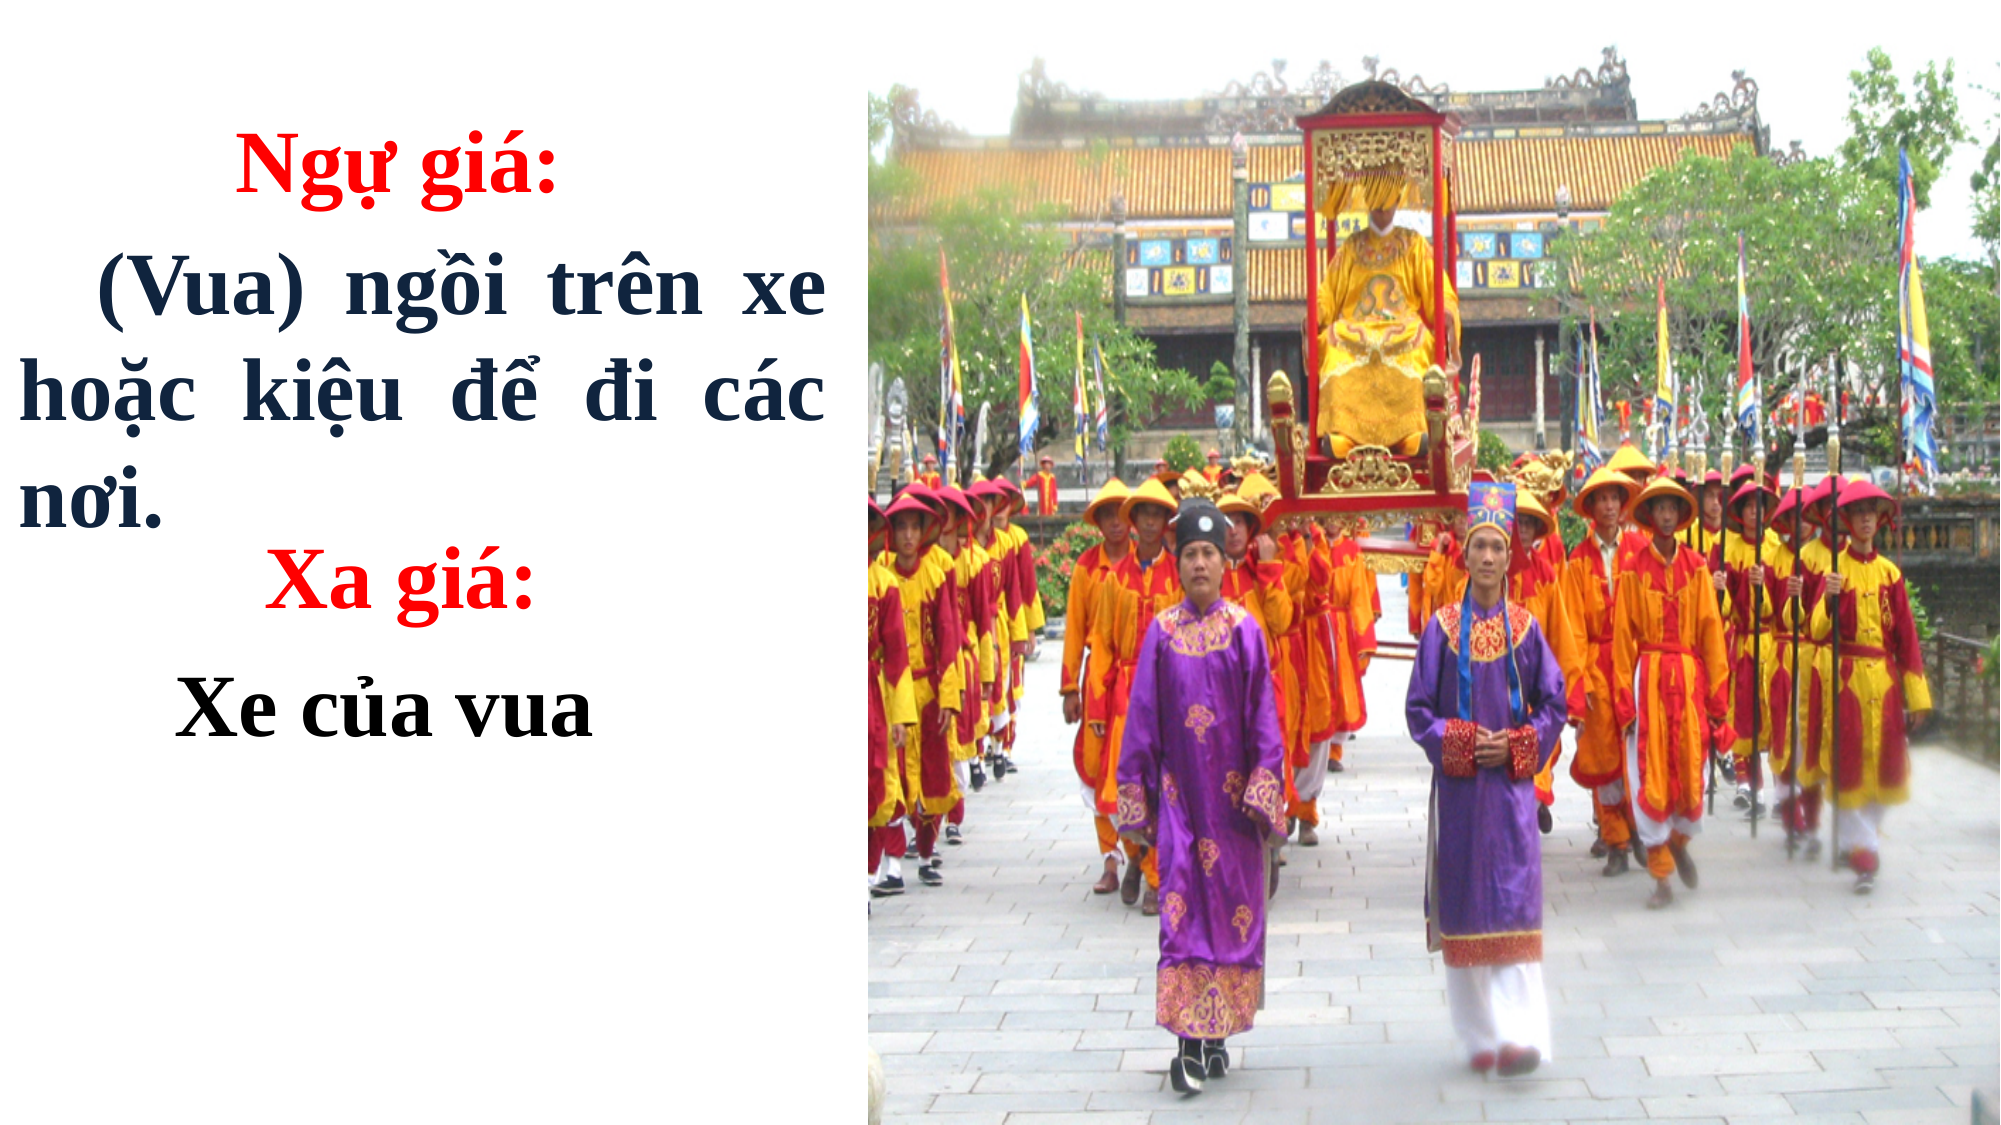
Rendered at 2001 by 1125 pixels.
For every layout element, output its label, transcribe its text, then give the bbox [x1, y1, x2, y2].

text_box Xe của vua [159, 640, 627, 762]
text_box Xa giá: [250, 553, 565, 635]
text_box (Vua) ngồi trên xe hoặc kiệu để đi các nơi. [4, 217, 843, 553]
picture [868, 0, 2000, 1125]
text_box Ngự giá: [220, 96, 615, 217]
